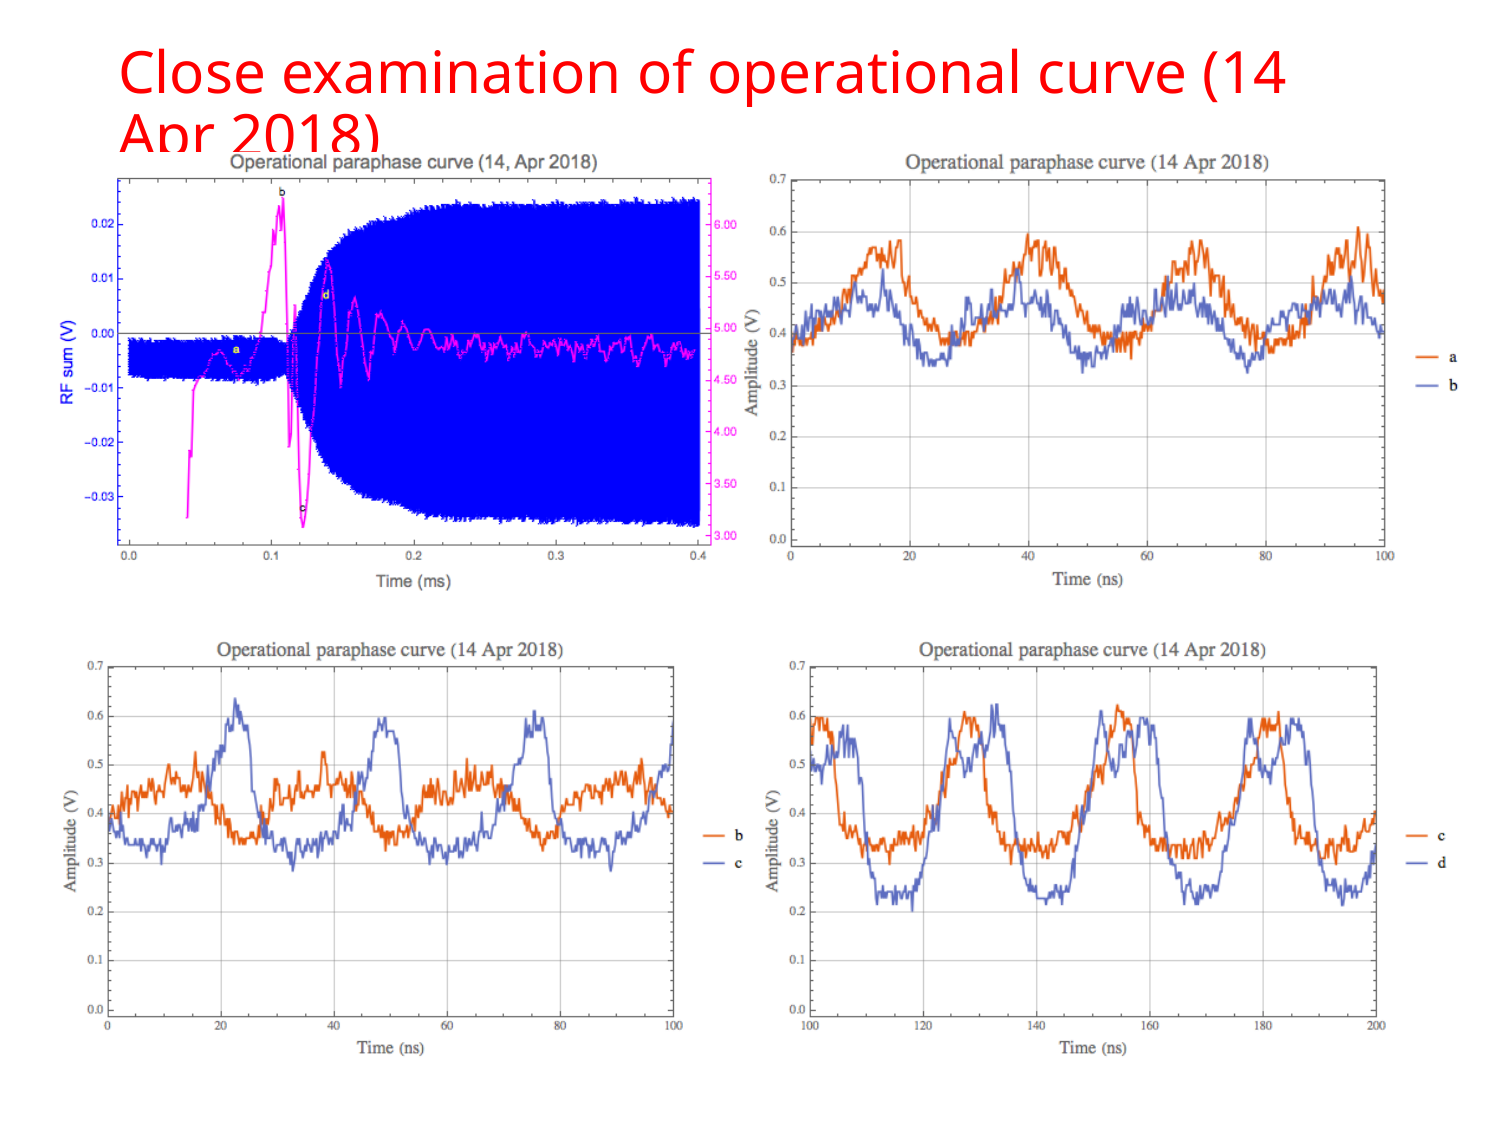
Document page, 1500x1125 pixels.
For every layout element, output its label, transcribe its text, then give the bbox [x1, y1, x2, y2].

title Close examination of operational curve (14 Apr 2018) [103, 59, 1397, 152]
picture [765, 640, 1453, 1061]
picture [57, 152, 1465, 593]
picture [63, 640, 750, 1061]
